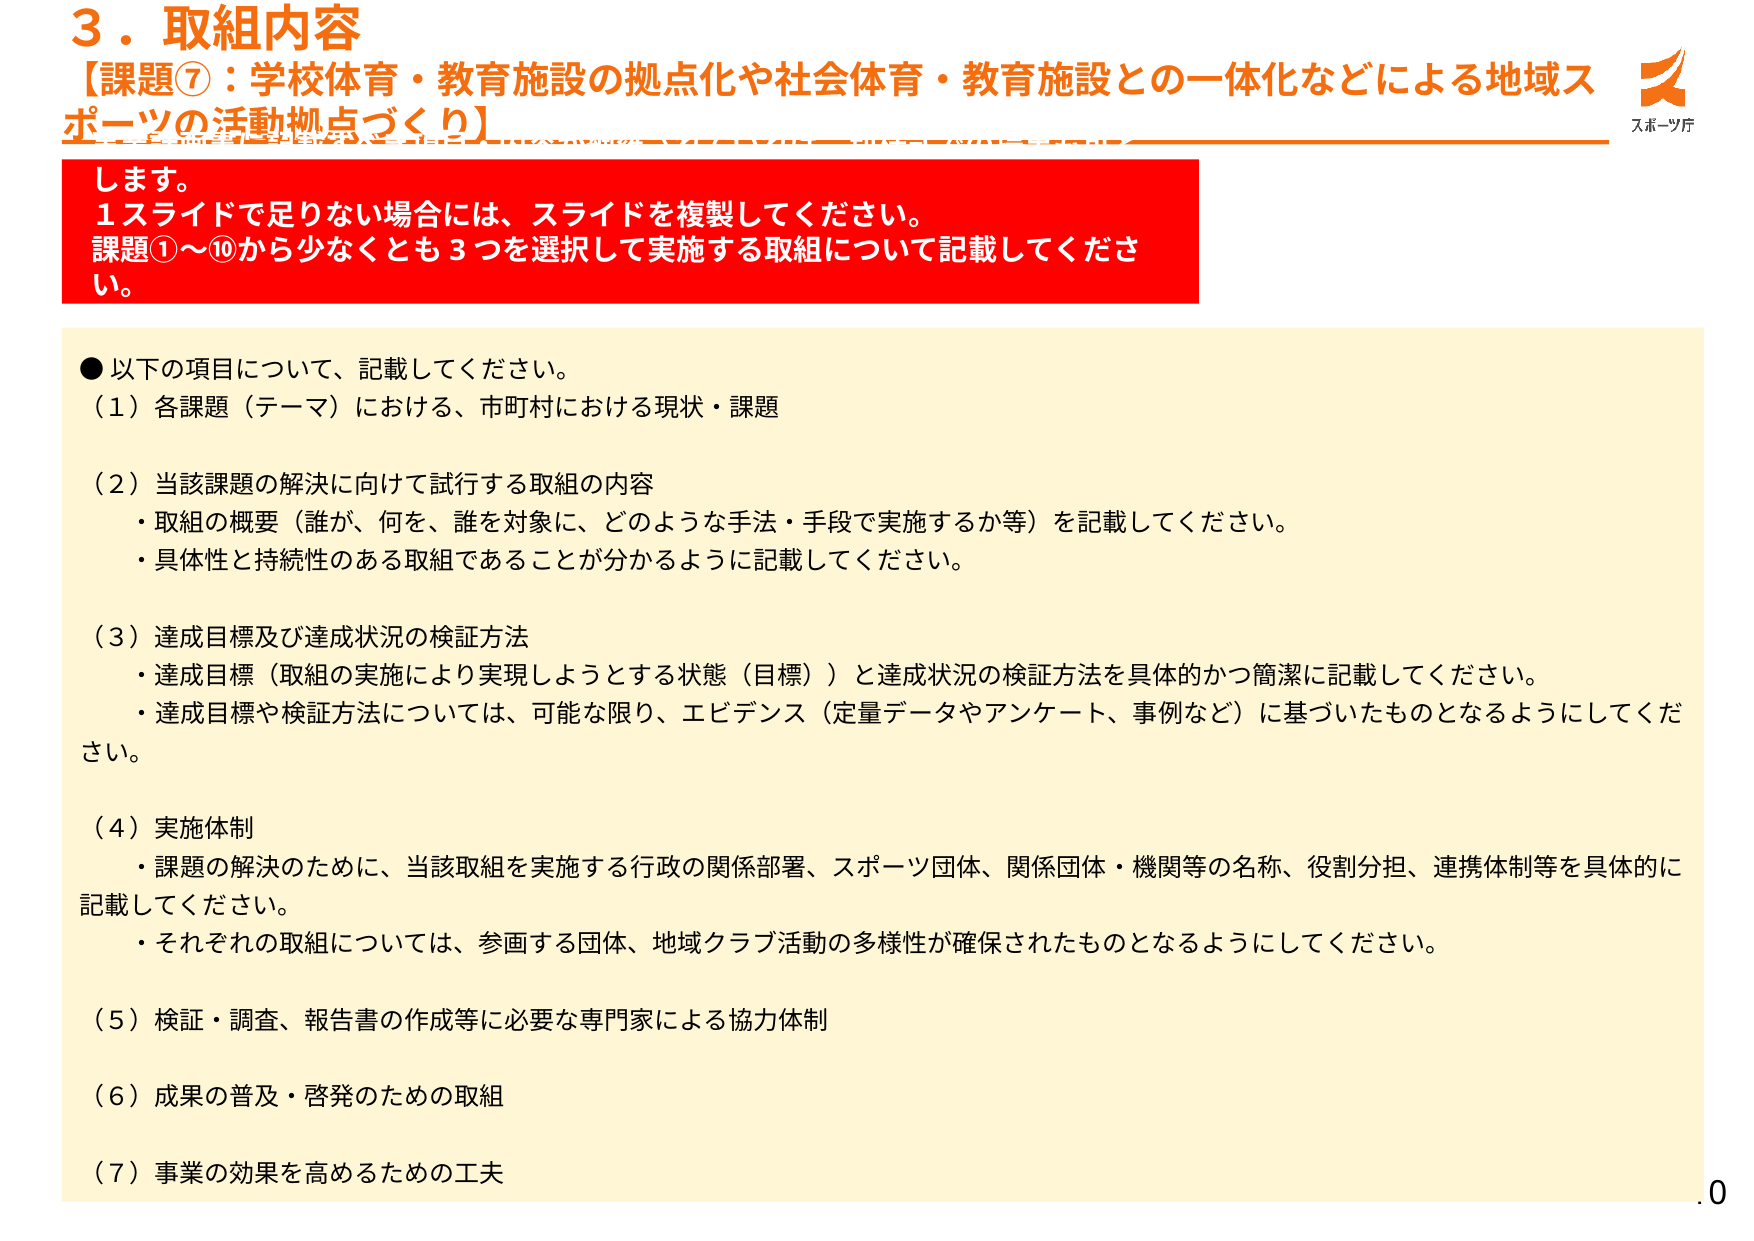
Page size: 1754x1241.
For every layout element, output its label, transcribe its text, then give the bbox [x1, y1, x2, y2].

picture [1615, 35, 1710, 142]
text_box ●以下の項目について、記載してください。 （１）各課題（テーマ）における、市町村における現状・課題 （２）当該課題の解決に向けて試行する取組の内容 ・取組の概要（誰が、何を、誰を対象に、どのような手法・手段で実施するか等）を記載してください。 ・具体性と持続性のある取組であることが分かるように記載してください。 （３）達成目標及び達成状況の検証方法 ・達成目標（取組の実施により実現しようとする状態（目標））と達成状況の検証方法を具体的かつ簡潔に記載してください。 ・達成目標や検証方法については、可能な限り、エビデンス（定量データやアンケート、事例など）に基づいたものとなるようにしてください。 （４）実施体制 ・課題の解決のために、当該取組を実施する行政の関係部署、スポーツ団体、関係団体・機関等の名称、役割分担、連携体制等を具体的に記載してください。 ・それぞれの取組については、参画する団体、地域クラブ活動の多様性が確保されたものとなるようにしてください。 （５）検証・調査、報告書の作成等に必要な専門家による協力体制 （６）成果の普及・啓発のための取組 （７）事業の効果を高めるための工夫 [61, 326, 1705, 1203]
list ３．取組内容 【課題⑦：学校体育・教育施設の拠点化や社会体育・教育施設との一体化などによる地域スポーツの活動拠点づくり】 [62, 10, 1610, 132]
text_box 事業計画書に記載すべき項目・内容が網羅されていれば、別様式での提出も可とします。 １スライドで足りない場合には、スライドを複製してください。 課題①～⑩から少なくとも3つを選択して実施する取組について記載してください。 選択しない課題のスライドについては削除してください。 [61, 158, 1200, 305]
